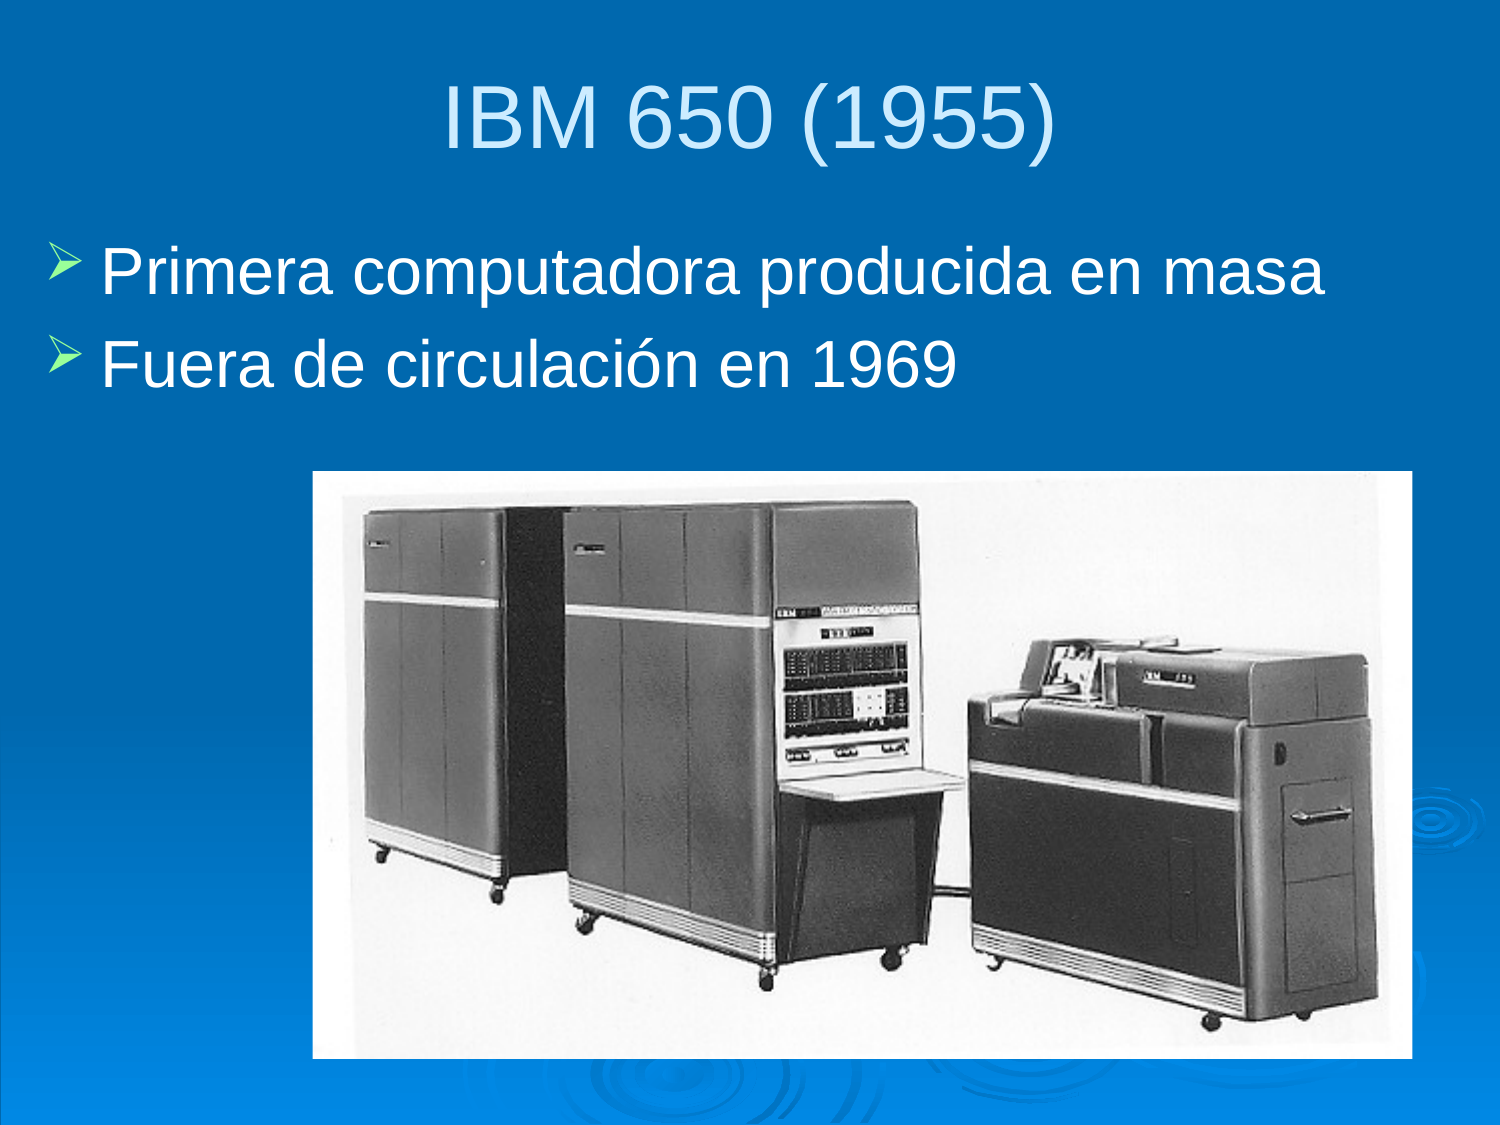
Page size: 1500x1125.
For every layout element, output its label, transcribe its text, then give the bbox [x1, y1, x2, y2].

list Primera computadora producida en masa Fuera de circulación en 1969 [29, 219, 1471, 1006]
title IBM 650 (1955) [29, 18, 1471, 207]
picture [312, 470, 1413, 1059]
